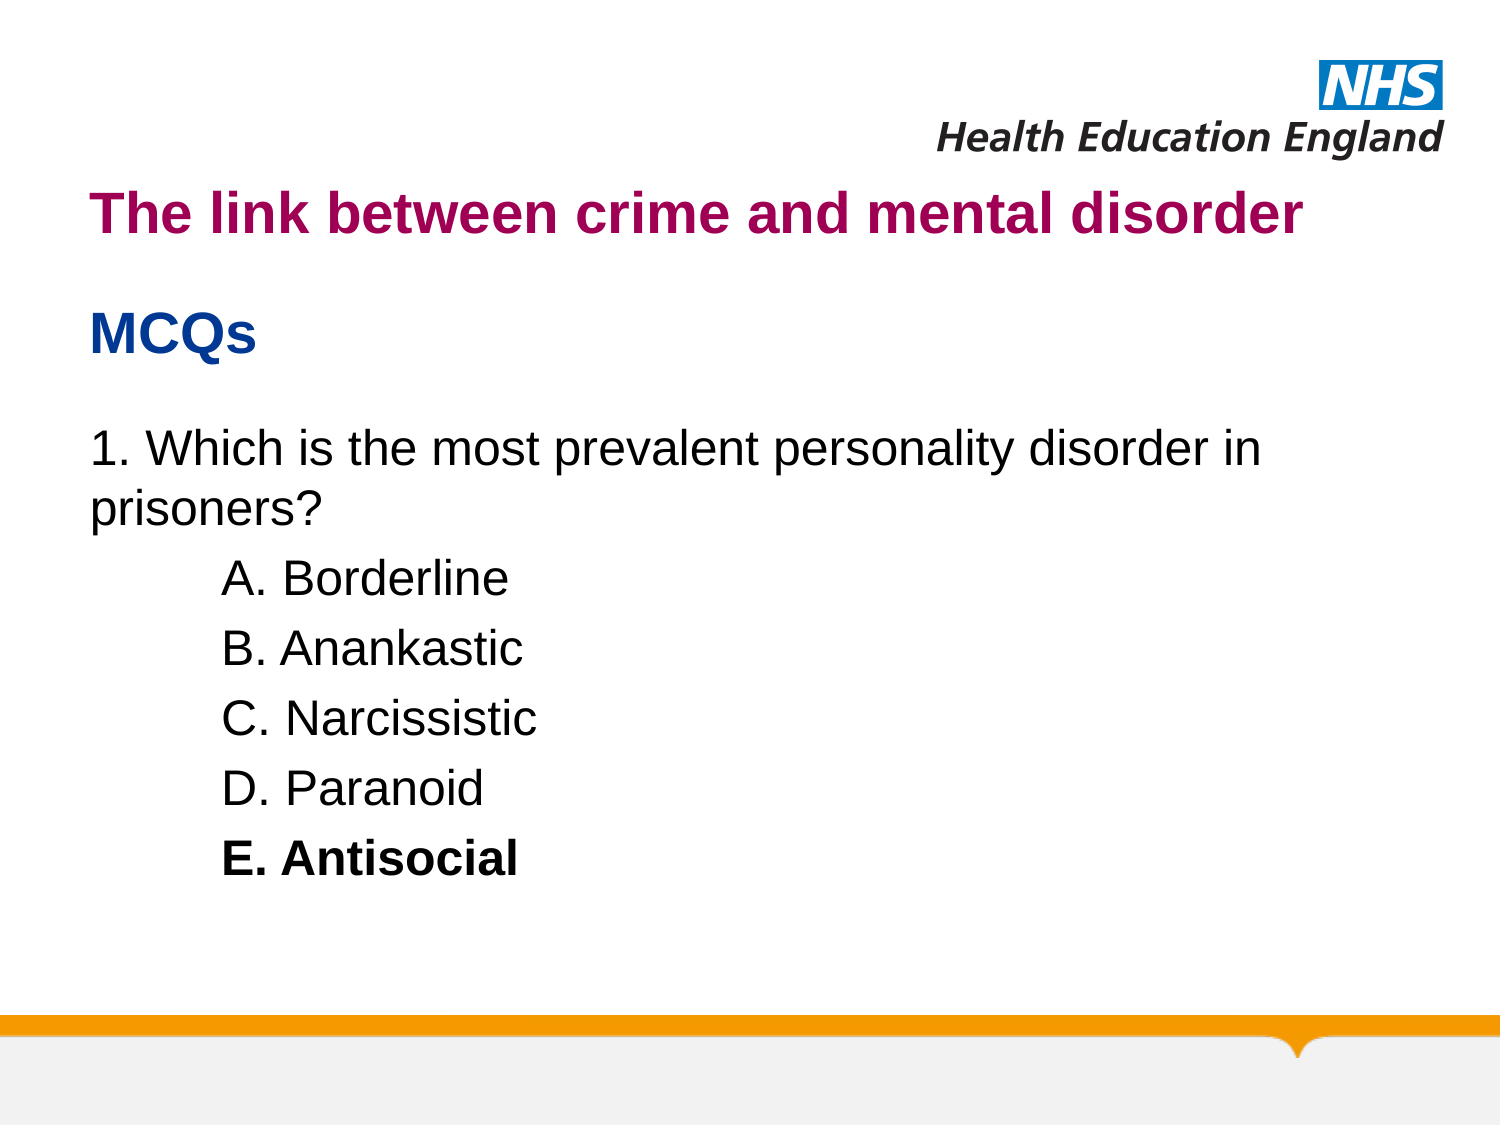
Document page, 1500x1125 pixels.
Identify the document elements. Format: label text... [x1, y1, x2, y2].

subtitle MCQs [75, 288, 1125, 384]
list 1. Which is the most prevalent personality disorder in prisoners? A. Borderline B. Anankastic C. Narcissistic D. Paranoid E. Antisocial [75, 407, 1361, 811]
picture [936, 59, 1445, 161]
title The link between crime and mental disorder [75, 168, 1350, 280]
